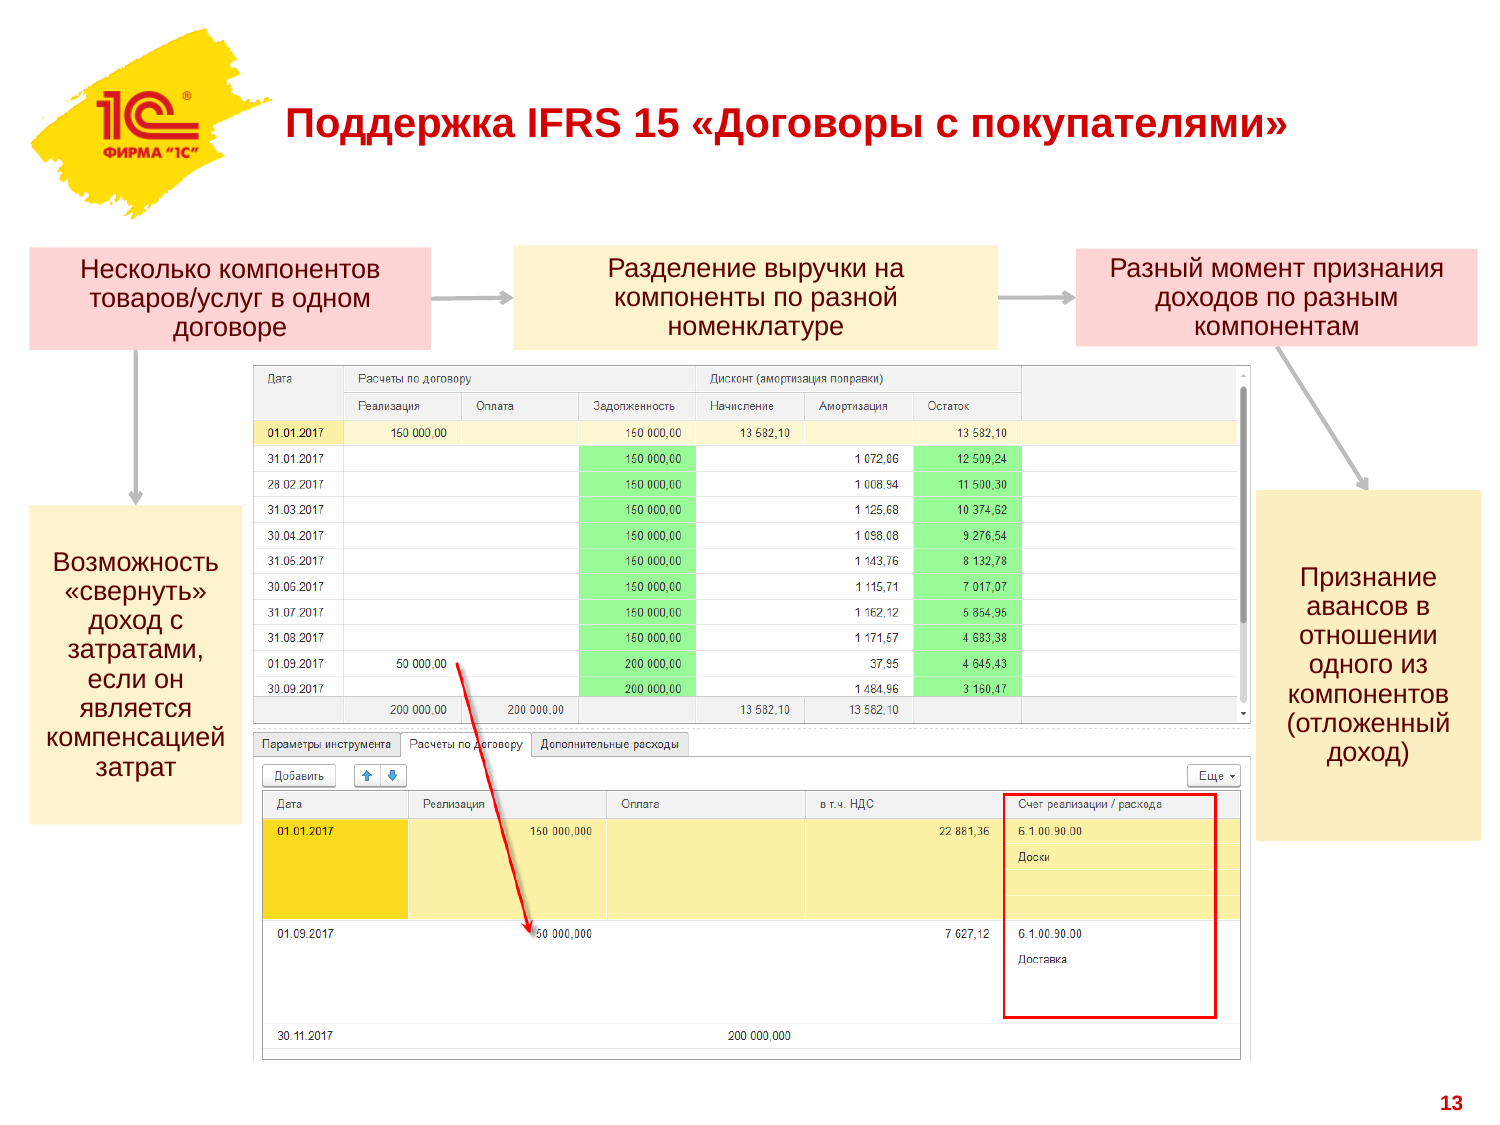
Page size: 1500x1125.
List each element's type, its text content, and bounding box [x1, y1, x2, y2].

title Поддержка IFRS 15 «Договоры с покупателями» [270, 54, 1500, 197]
slide_number 13 [1352, 1082, 1479, 1125]
text_box Разделение выручки на компоненты по разной номенклатуре [512, 243, 1000, 352]
picture [246, 361, 1259, 1061]
text_box Признание авансов в отношении одного из компонентов (отложенный доход) [1263, 490, 1481, 841]
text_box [1276, 346, 1369, 492]
text_box Возможность «свернуть» доход с затратами, если он является компенсацией затрат [27, 503, 241, 826]
text_box Разный момент признания доходов по разным компонентам [1074, 247, 1480, 349]
picture [23, 23, 278, 224]
text_box Несколько компонентов товаров/услуг в одном договоре [27, 245, 433, 352]
